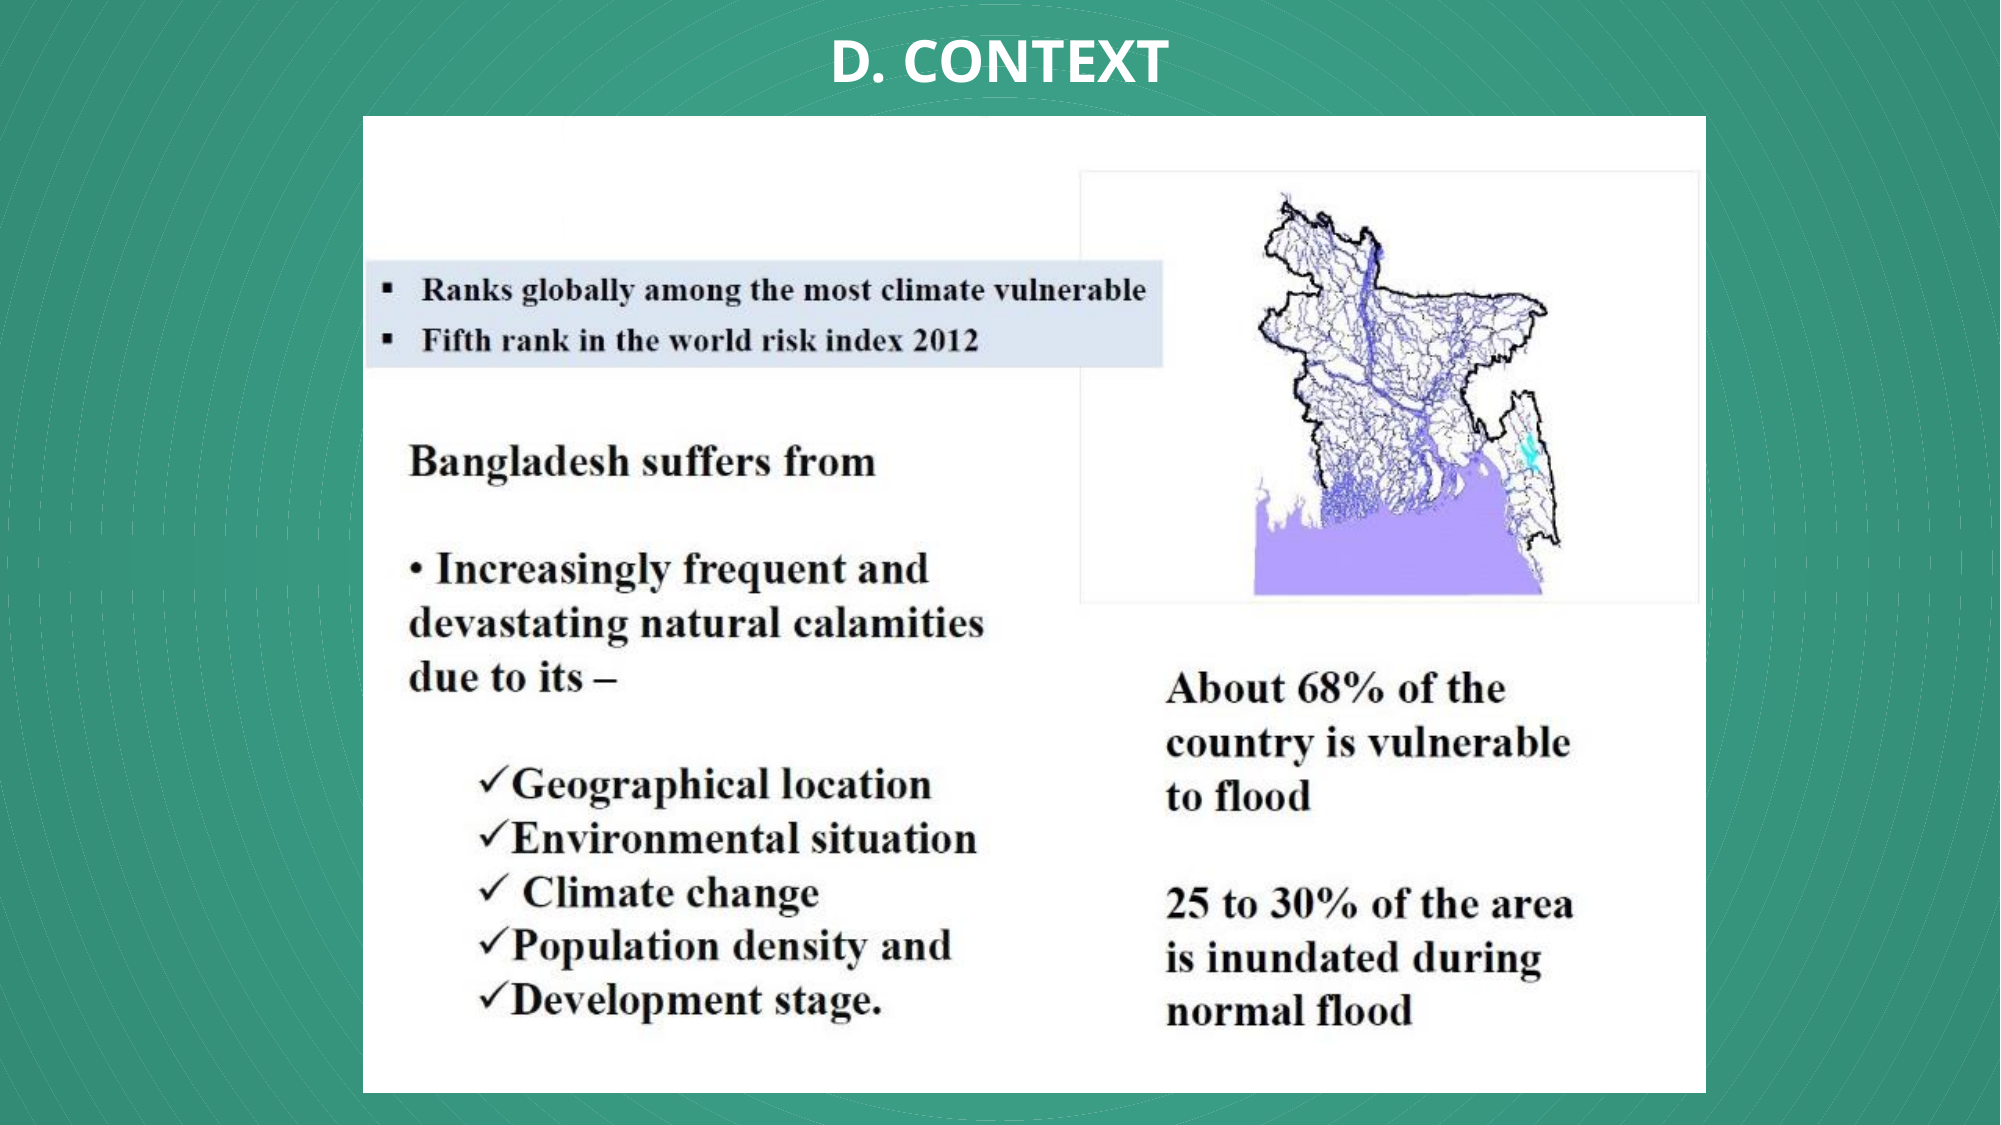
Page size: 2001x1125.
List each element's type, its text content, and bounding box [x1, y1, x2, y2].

title D. Context [0, 0, 2000, 127]
picture [362, 115, 1707, 1094]
